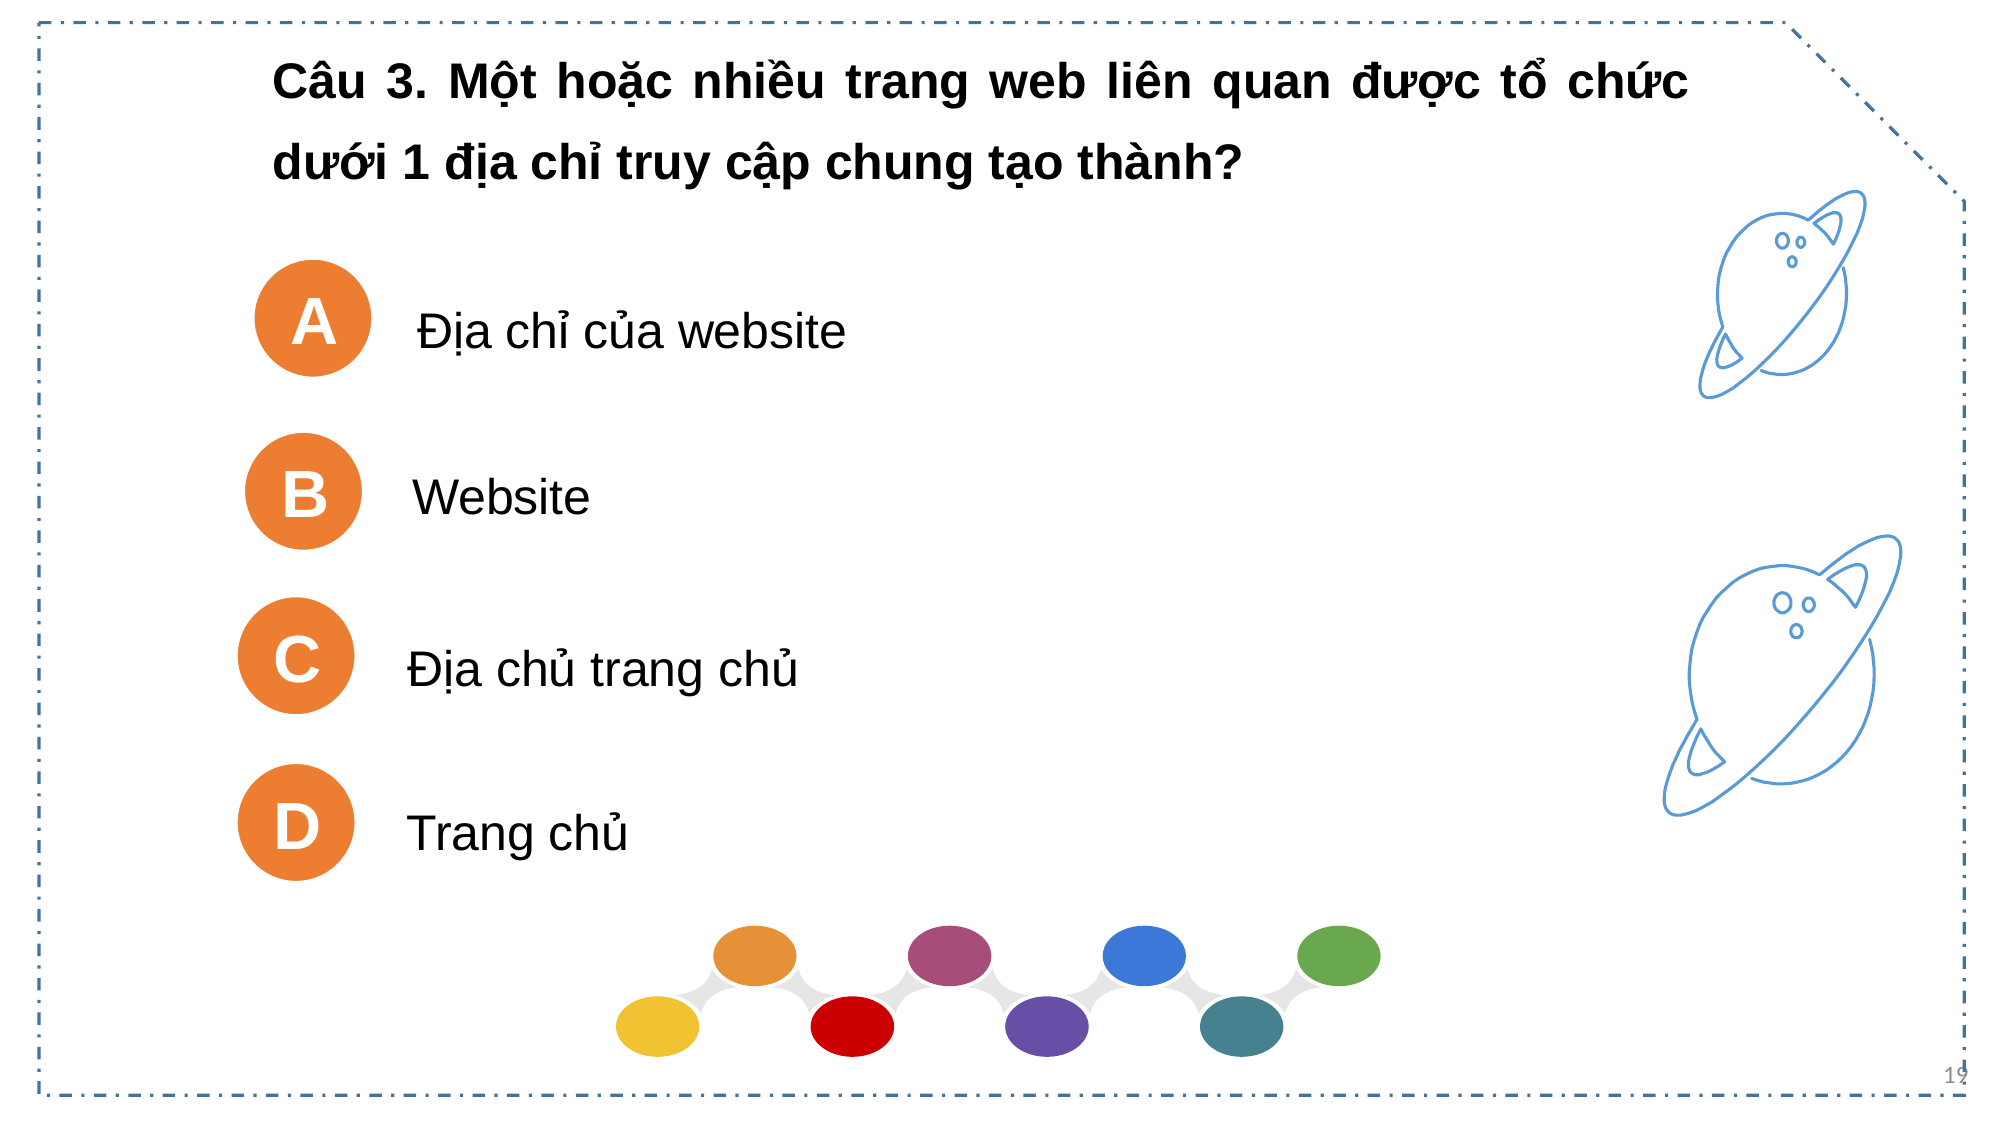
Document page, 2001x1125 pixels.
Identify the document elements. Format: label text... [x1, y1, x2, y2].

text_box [1664, 536, 1901, 816]
slide_number 19 [1868, 1038, 1989, 1125]
text_box Câu 3. Một hoặc nhiều trang web liên quan được tổ chức dưới 1 địa chỉ truy cập chung tạo thành? [252, 17, 1711, 22]
text_box [37, 21, 1966, 1097]
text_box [615, 925, 1381, 1057]
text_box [1699, 191, 1865, 398]
